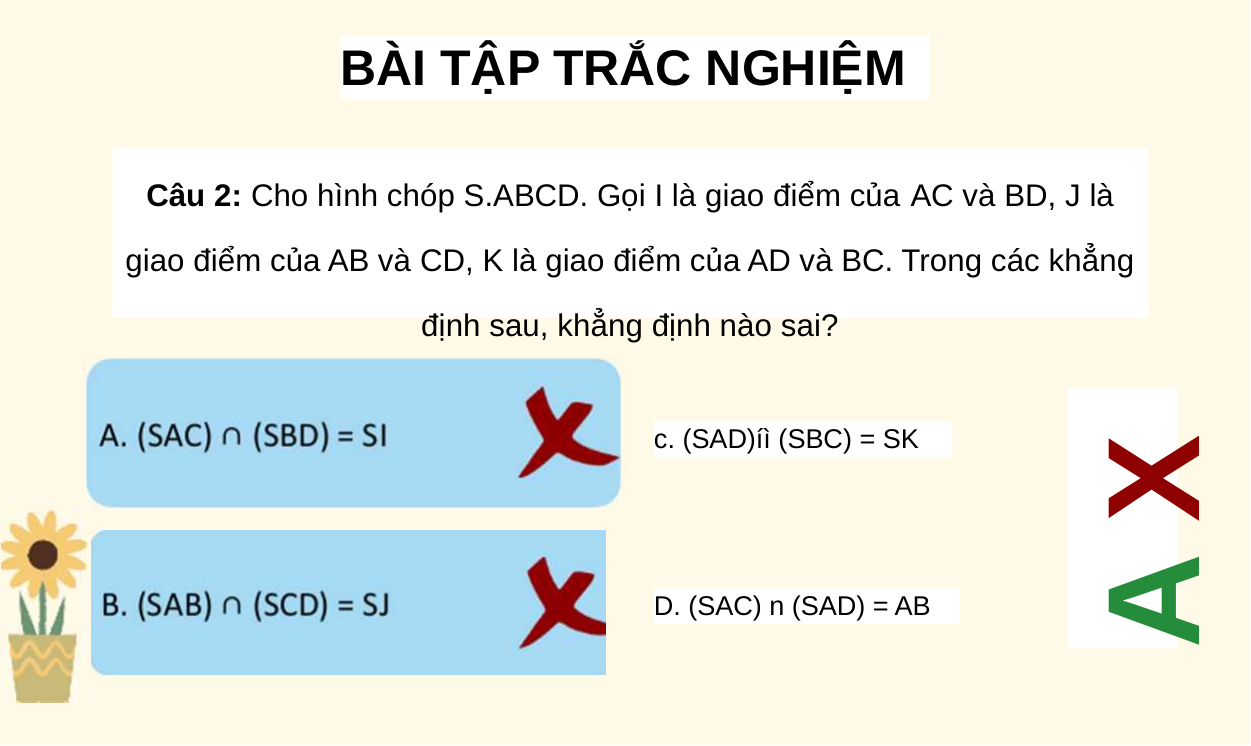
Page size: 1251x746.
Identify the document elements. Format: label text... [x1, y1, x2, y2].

text_box c. (SAD)íì (SBC) = SK [653, 421, 953, 458]
picture [91, 530, 606, 675]
text_box D. (SAC) n (SAD) = AB [653, 588, 960, 625]
text_box BÀI TẬP TRẮC NGHIỆM [340, 35, 930, 100]
text_box A X [1067, 387, 1178, 649]
text_box Câu 2: Cho hình chóp S.ABCD. Gọi I là giao điểm của AC và BD, J là giao điểm của AB và CD, K là giao điểm của AD và BC. Trong các khẳng định sau, khẳng định nào sai? [112, 147, 1149, 318]
picture [1, 357, 627, 704]
